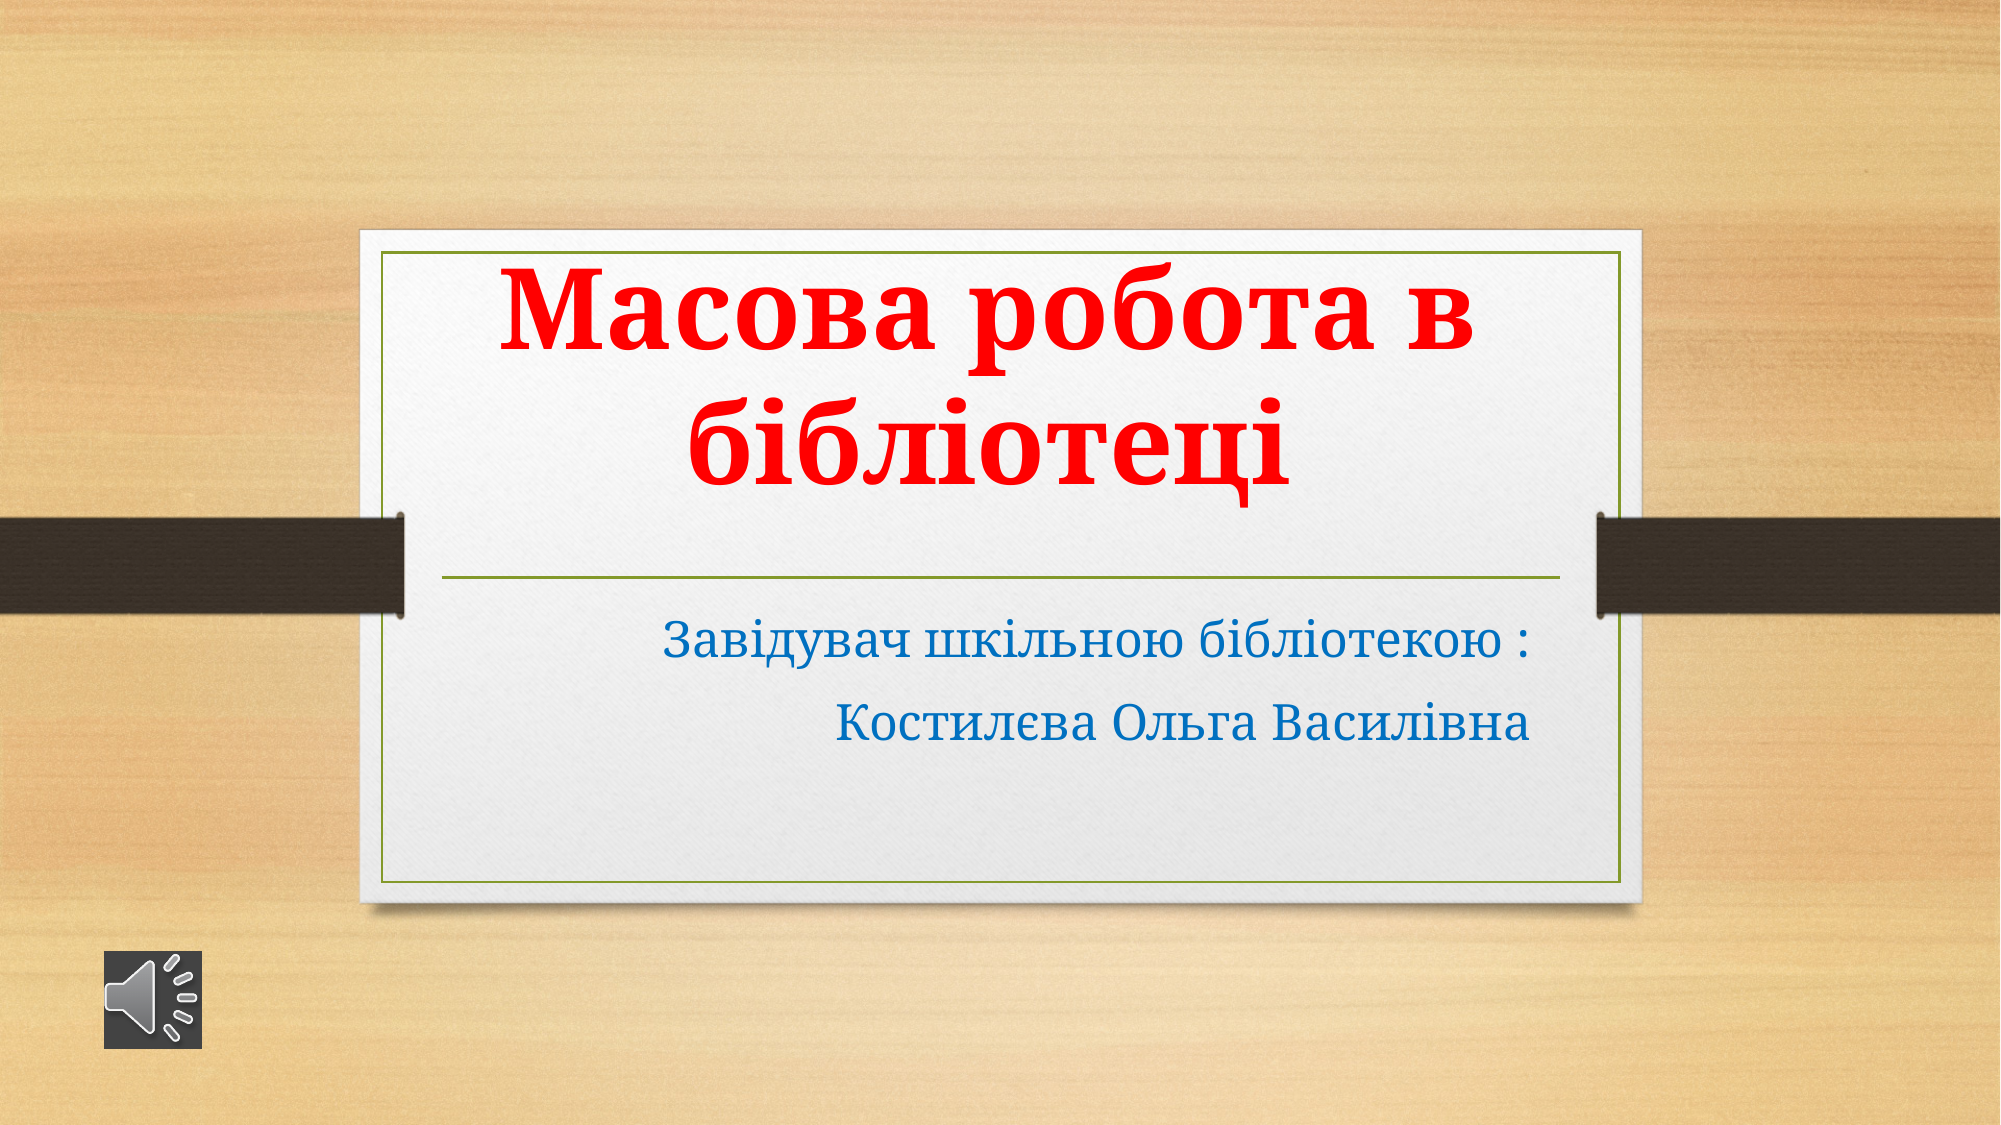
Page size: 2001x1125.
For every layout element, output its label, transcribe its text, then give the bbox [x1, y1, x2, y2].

title Масова робота в бібліотеці [394, 265, 1583, 515]
subtitle Завідувач шкільною бібліотекою : Костилєва Ольга Василівна [441, 600, 1560, 817]
picture [0, 0, 2001, 1125]
